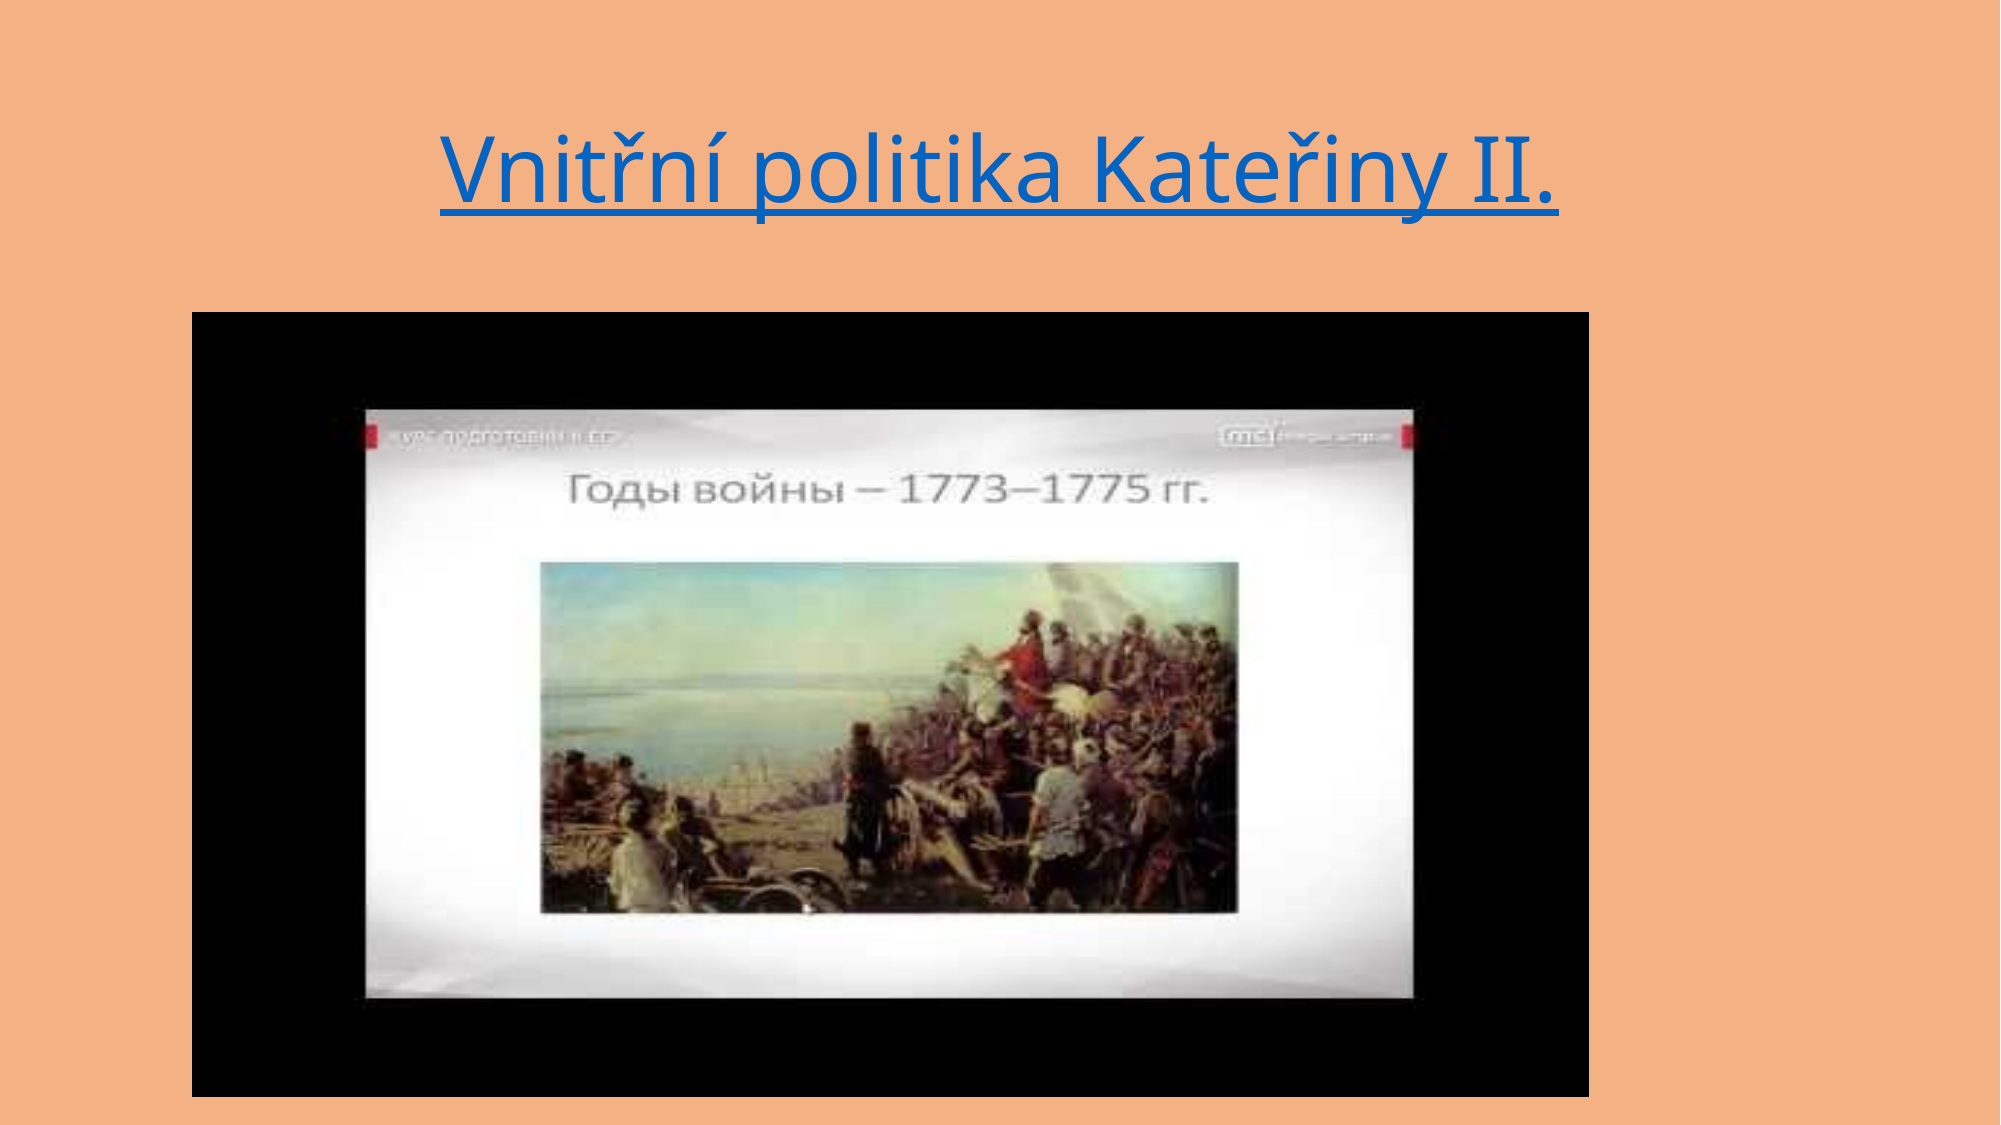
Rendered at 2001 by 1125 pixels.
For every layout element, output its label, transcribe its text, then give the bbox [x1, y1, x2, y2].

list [191, 311, 1589, 1098]
title Vnitřní politika Kateřiny II. [137, 59, 1863, 278]
